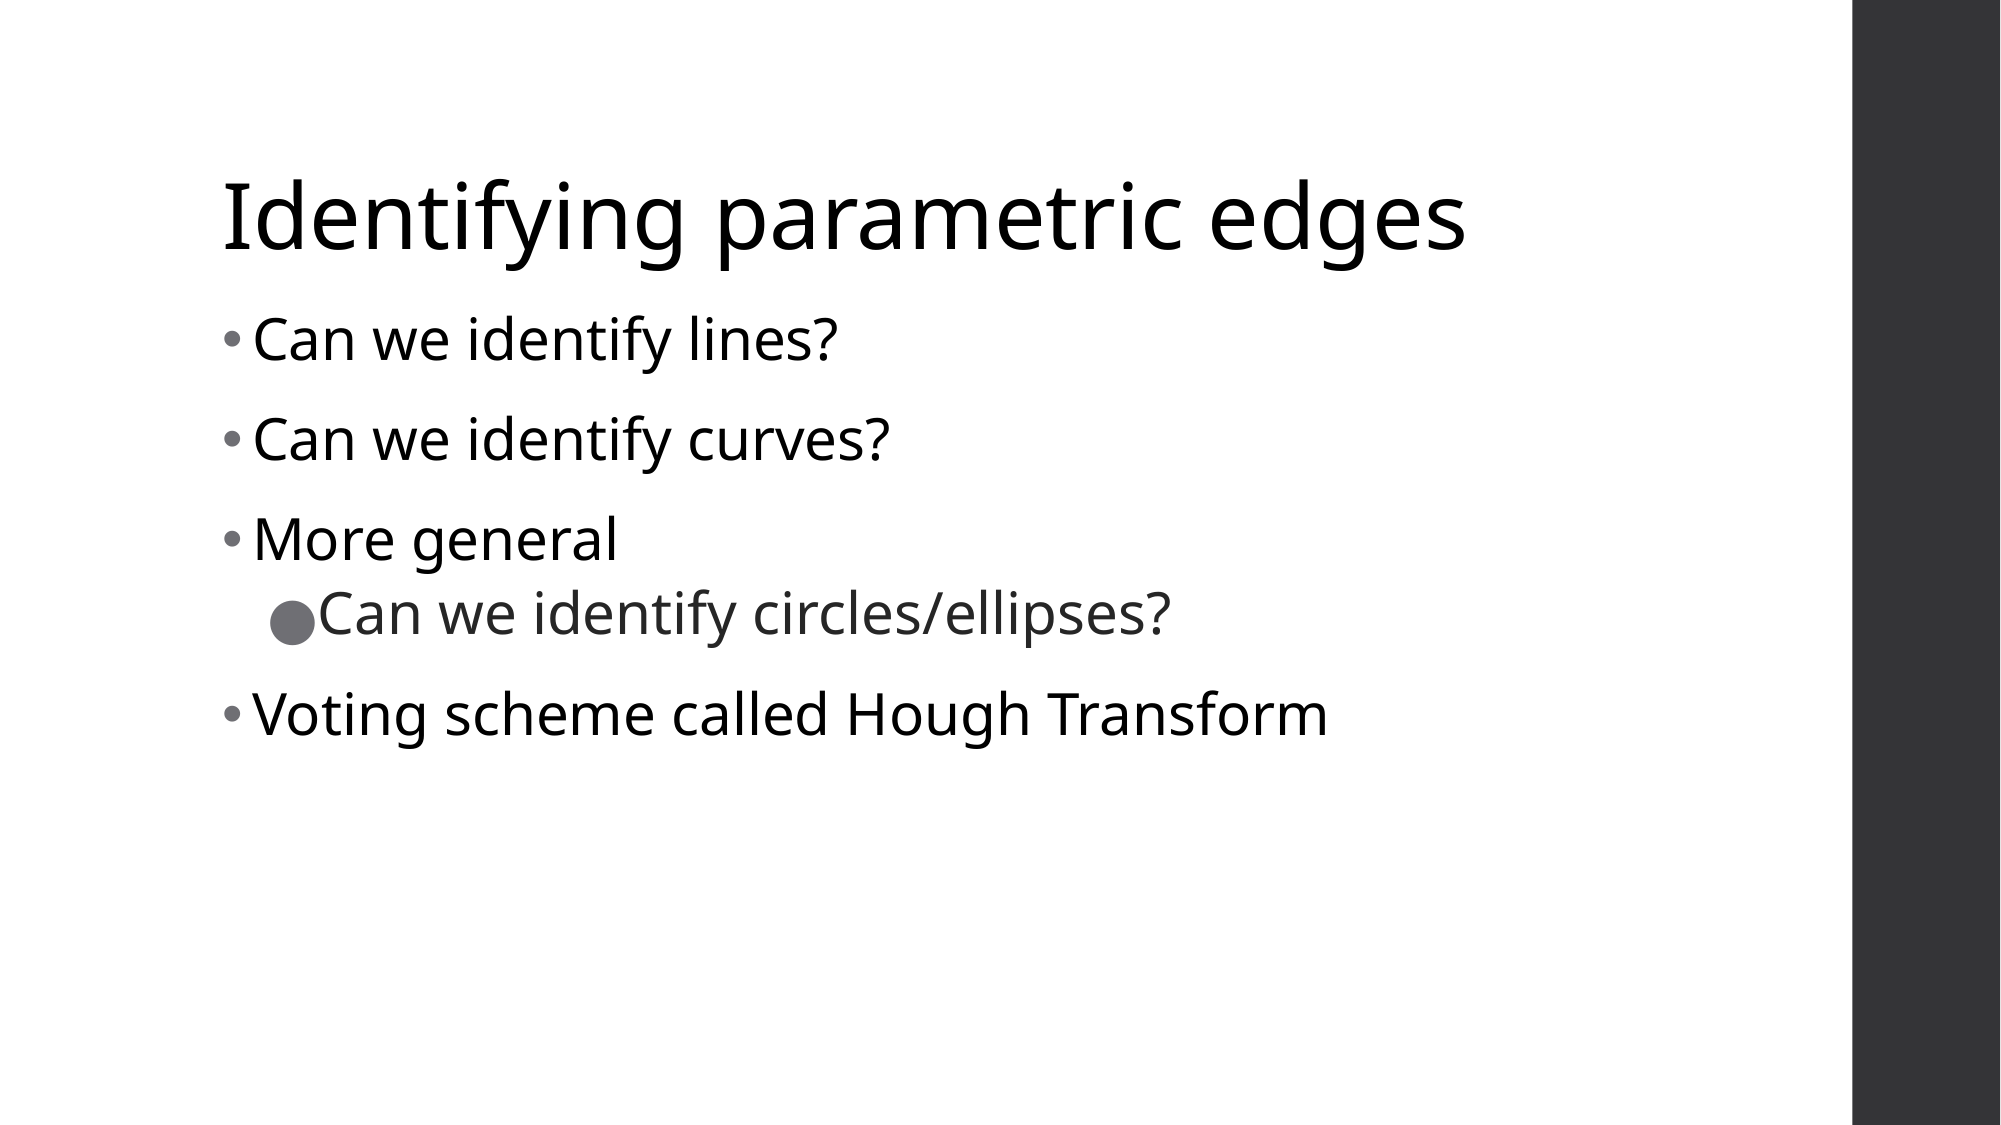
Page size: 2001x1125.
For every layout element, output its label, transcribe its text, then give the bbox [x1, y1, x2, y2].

title Identifying parametric edges [206, 60, 1797, 278]
list Can we identify lines? Can we identify curves? More general Can we identify circles/ellipses? Voting scheme called Hough Transform [206, 299, 1617, 1014]
